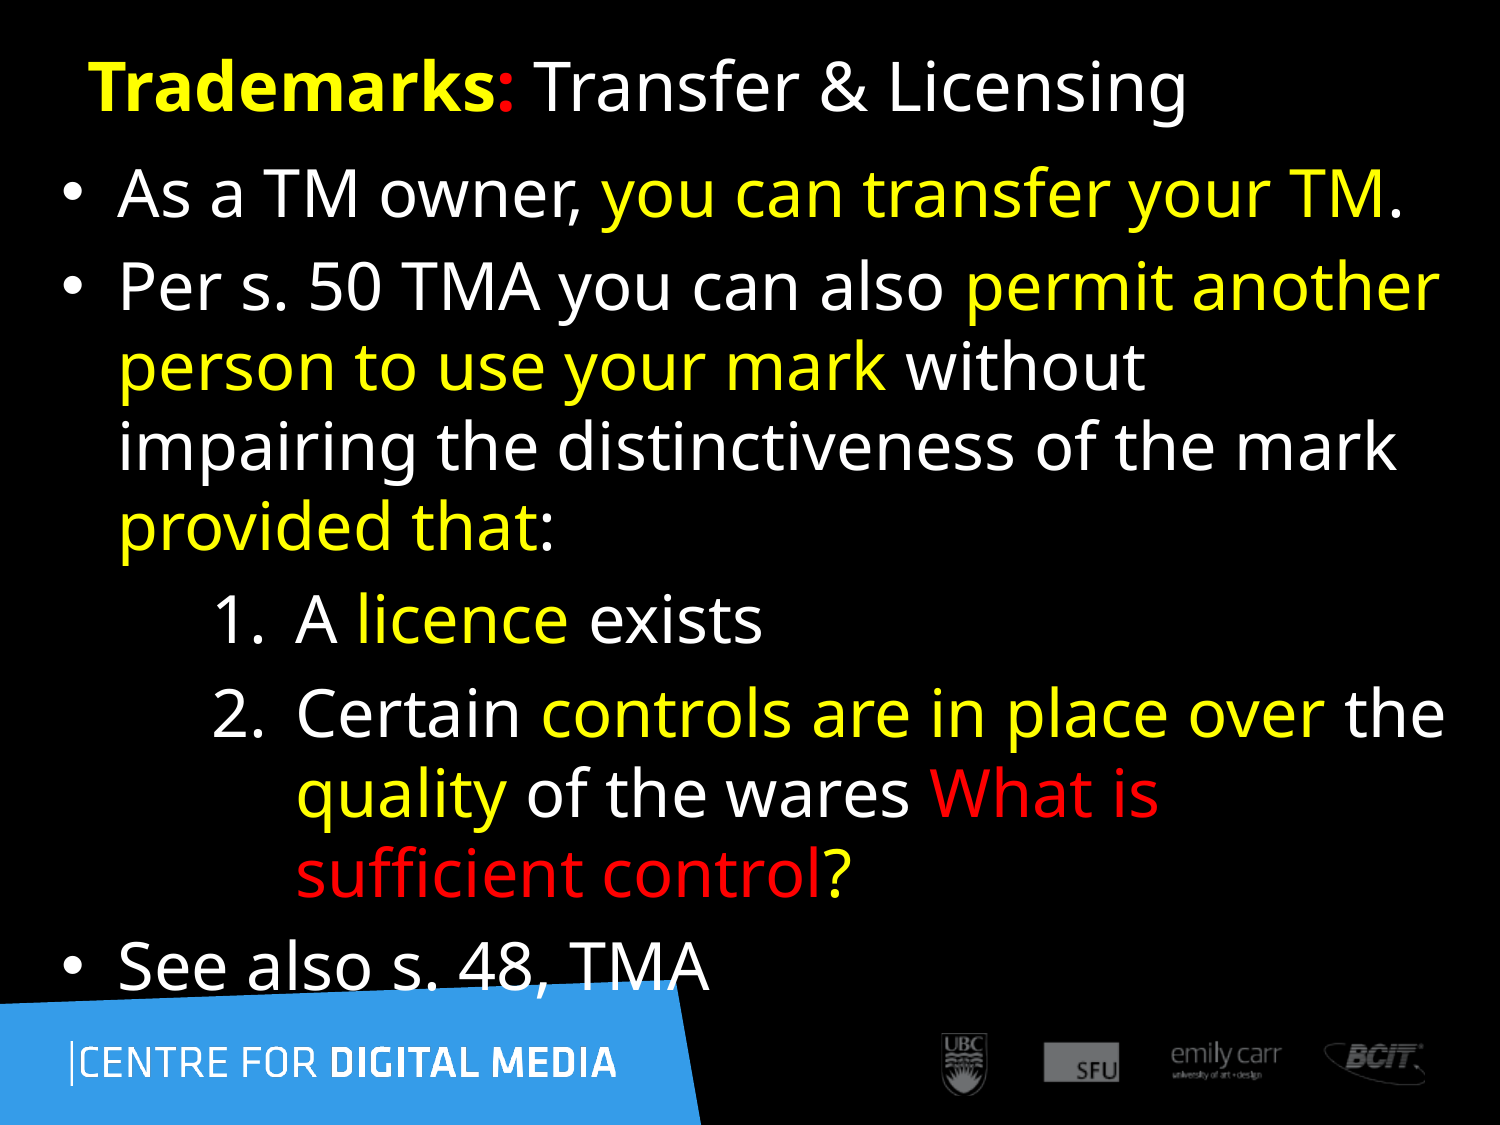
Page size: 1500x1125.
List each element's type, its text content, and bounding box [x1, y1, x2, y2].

title Trademarks: Transfer & Licensing [75, 29, 1425, 138]
list As a TM owner, you can transfer your TM. Per s. 50 TMA you can also permit another person to use your mark without impairing the distinctiveness of the mark provided that: A licence exists Certain controls are in place over the quality of the wares What is sufficient control? See also s. 48, TMA [48, 138, 1477, 959]
